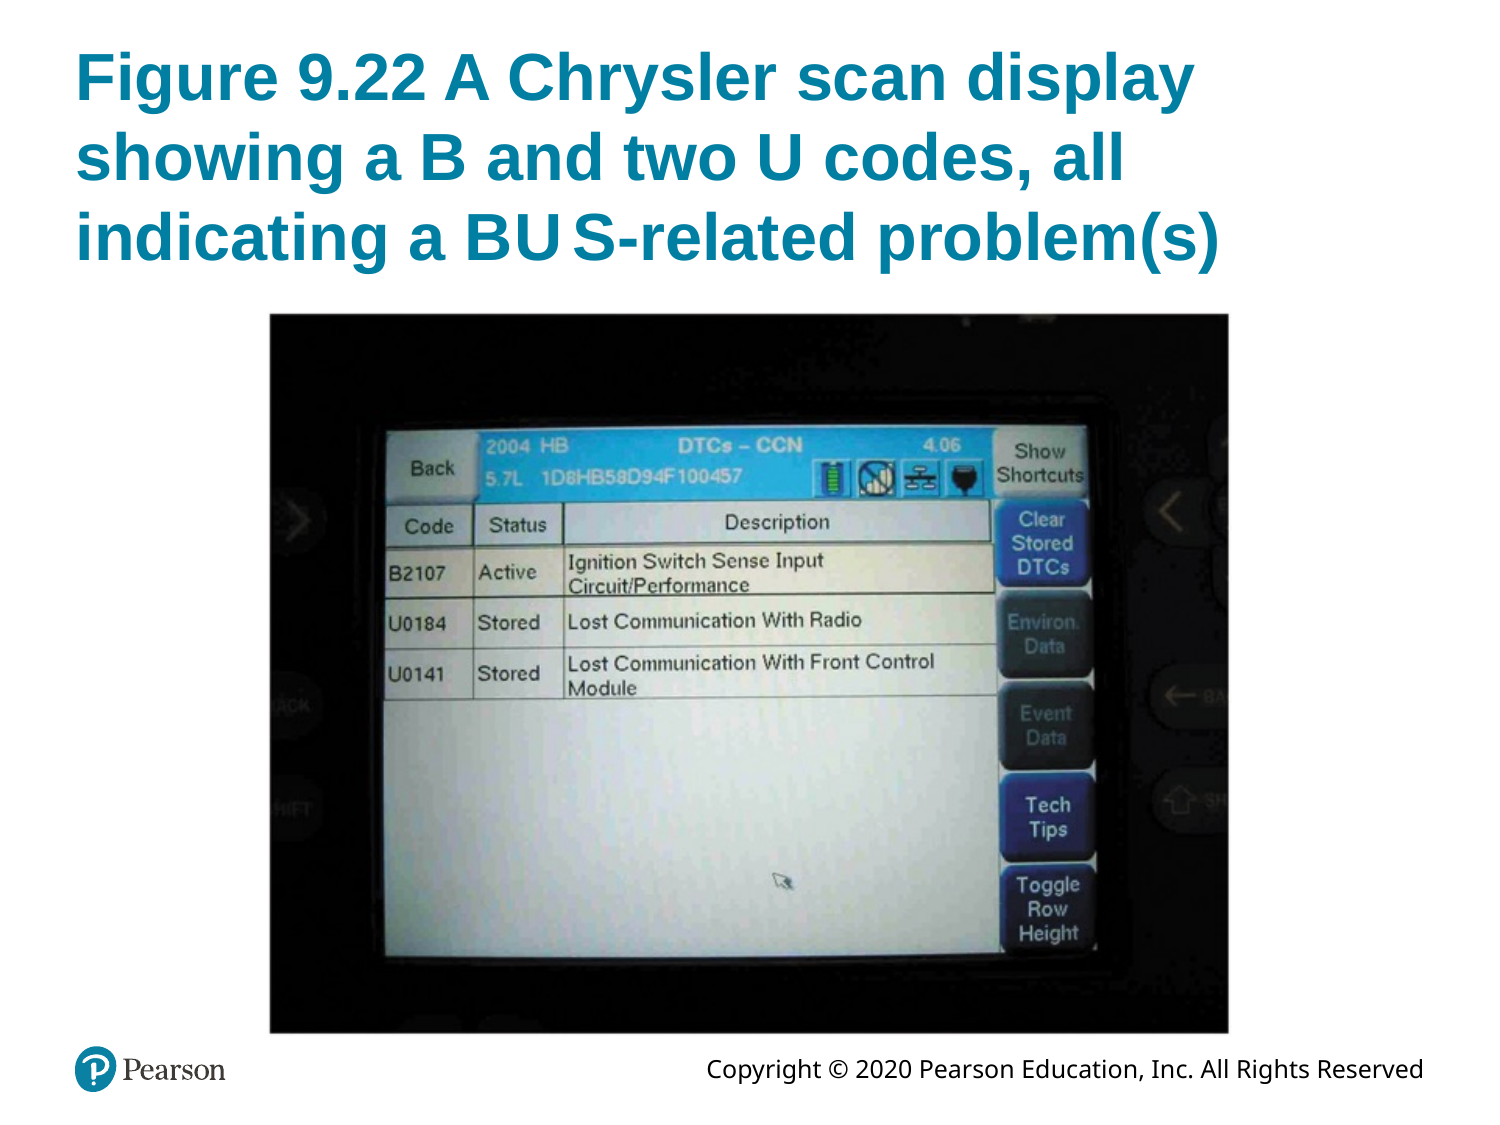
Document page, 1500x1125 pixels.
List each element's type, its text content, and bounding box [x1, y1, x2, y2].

title Figure 9.22 A Chrysler scan display showing a B and two U codes, all indicating a B U S-related problem(s) [75, 34, 1421, 275]
picture [267, 311, 1233, 1037]
